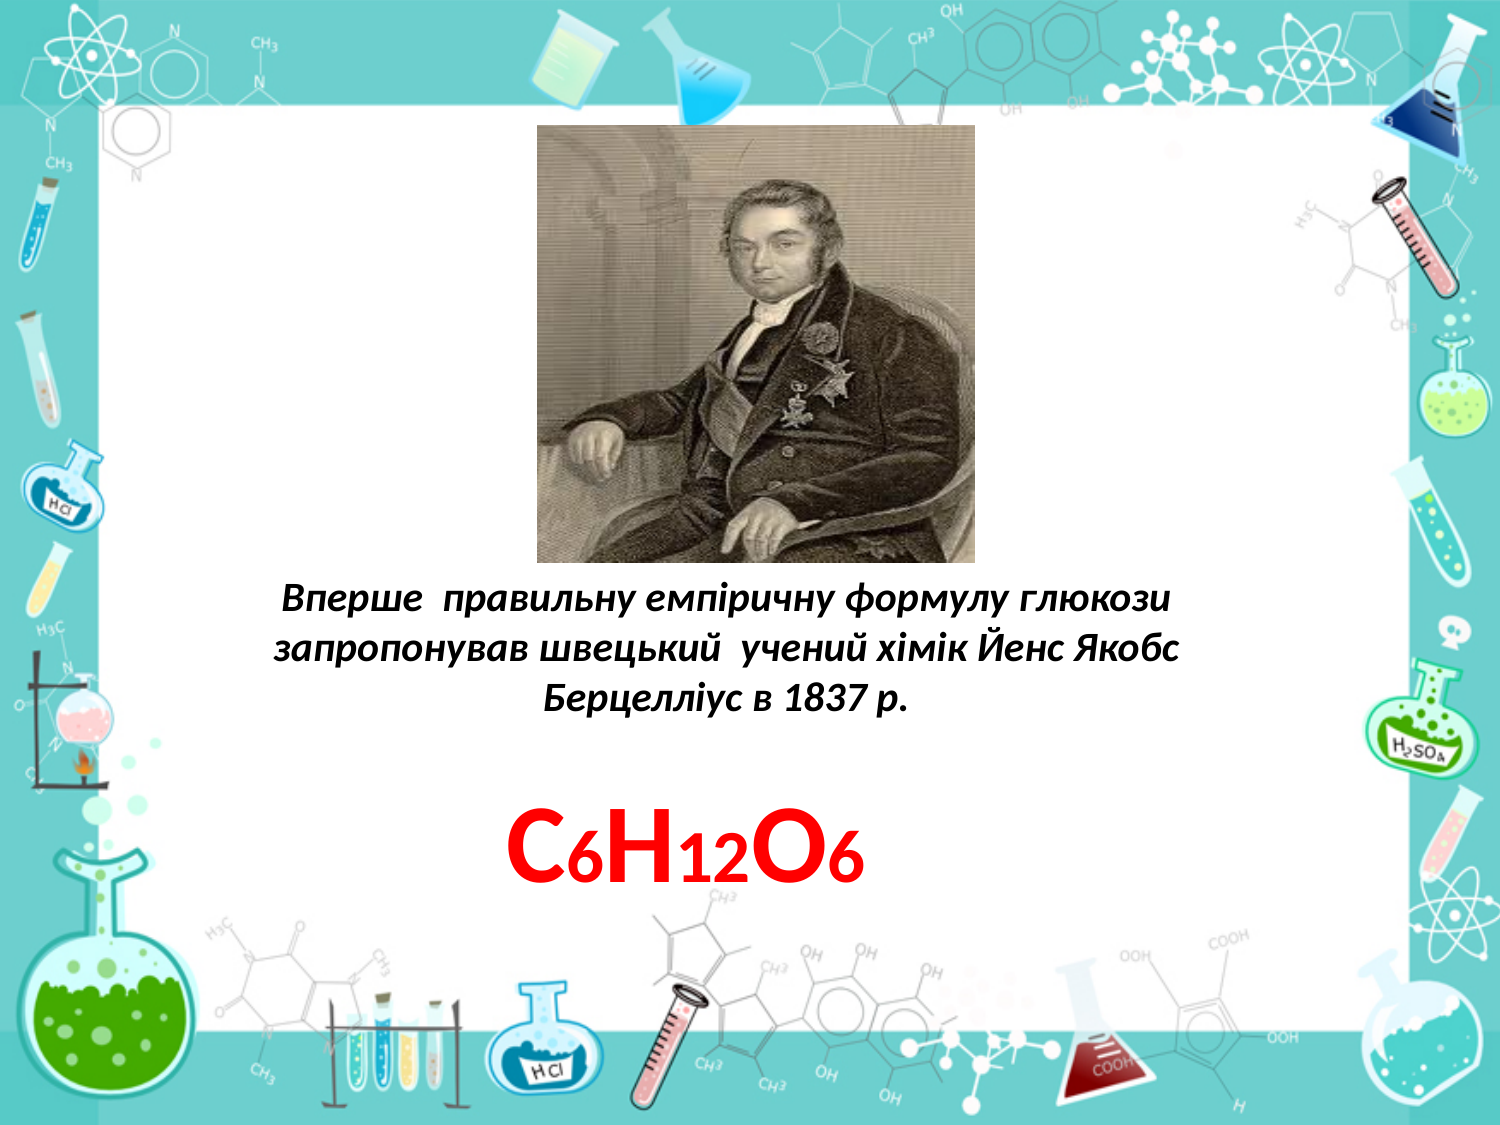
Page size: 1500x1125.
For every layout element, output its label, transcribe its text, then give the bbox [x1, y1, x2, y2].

picture [0, 0, 1500, 1125]
text_box Вперше правильну емпіричну формулу глюкози запропонував швецький учений хімік Йенс Якобс Берцелліус в 1837 р. С6Н12О6 [159, 562, 1294, 913]
